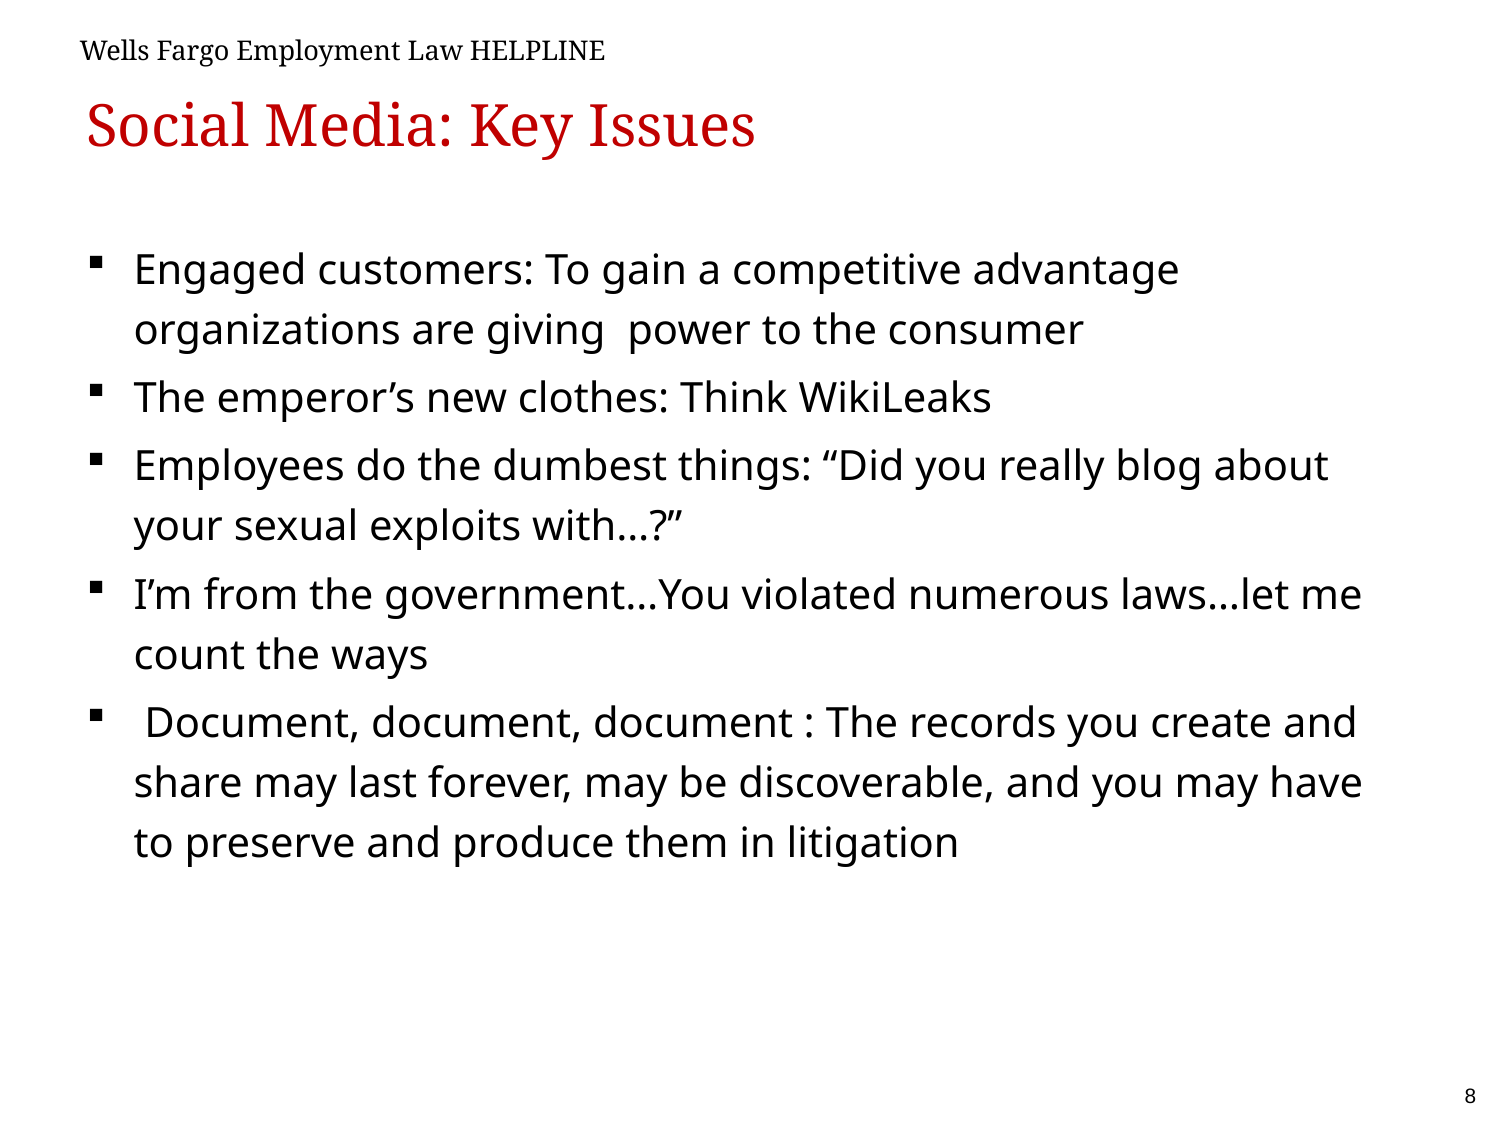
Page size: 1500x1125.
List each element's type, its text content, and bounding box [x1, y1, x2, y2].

slide_number 8 [1356, 1074, 1492, 1119]
title Social Media: Key Issues [71, 30, 1426, 213]
list Engaged customers: To gain a competitive advantage organizations are giving power to the consumer The emperor’s new clothes: Think WikiLeaks Employees do the dumbest things: “Did you really blog about your sexual exploits with…?” I’m from the government…You violated numerous laws…let me count the ways Document, document, document : The records you create and share may last forever, may be discoverable, and you may have to preserve and produce them in litigation [71, 224, 1427, 1060]
